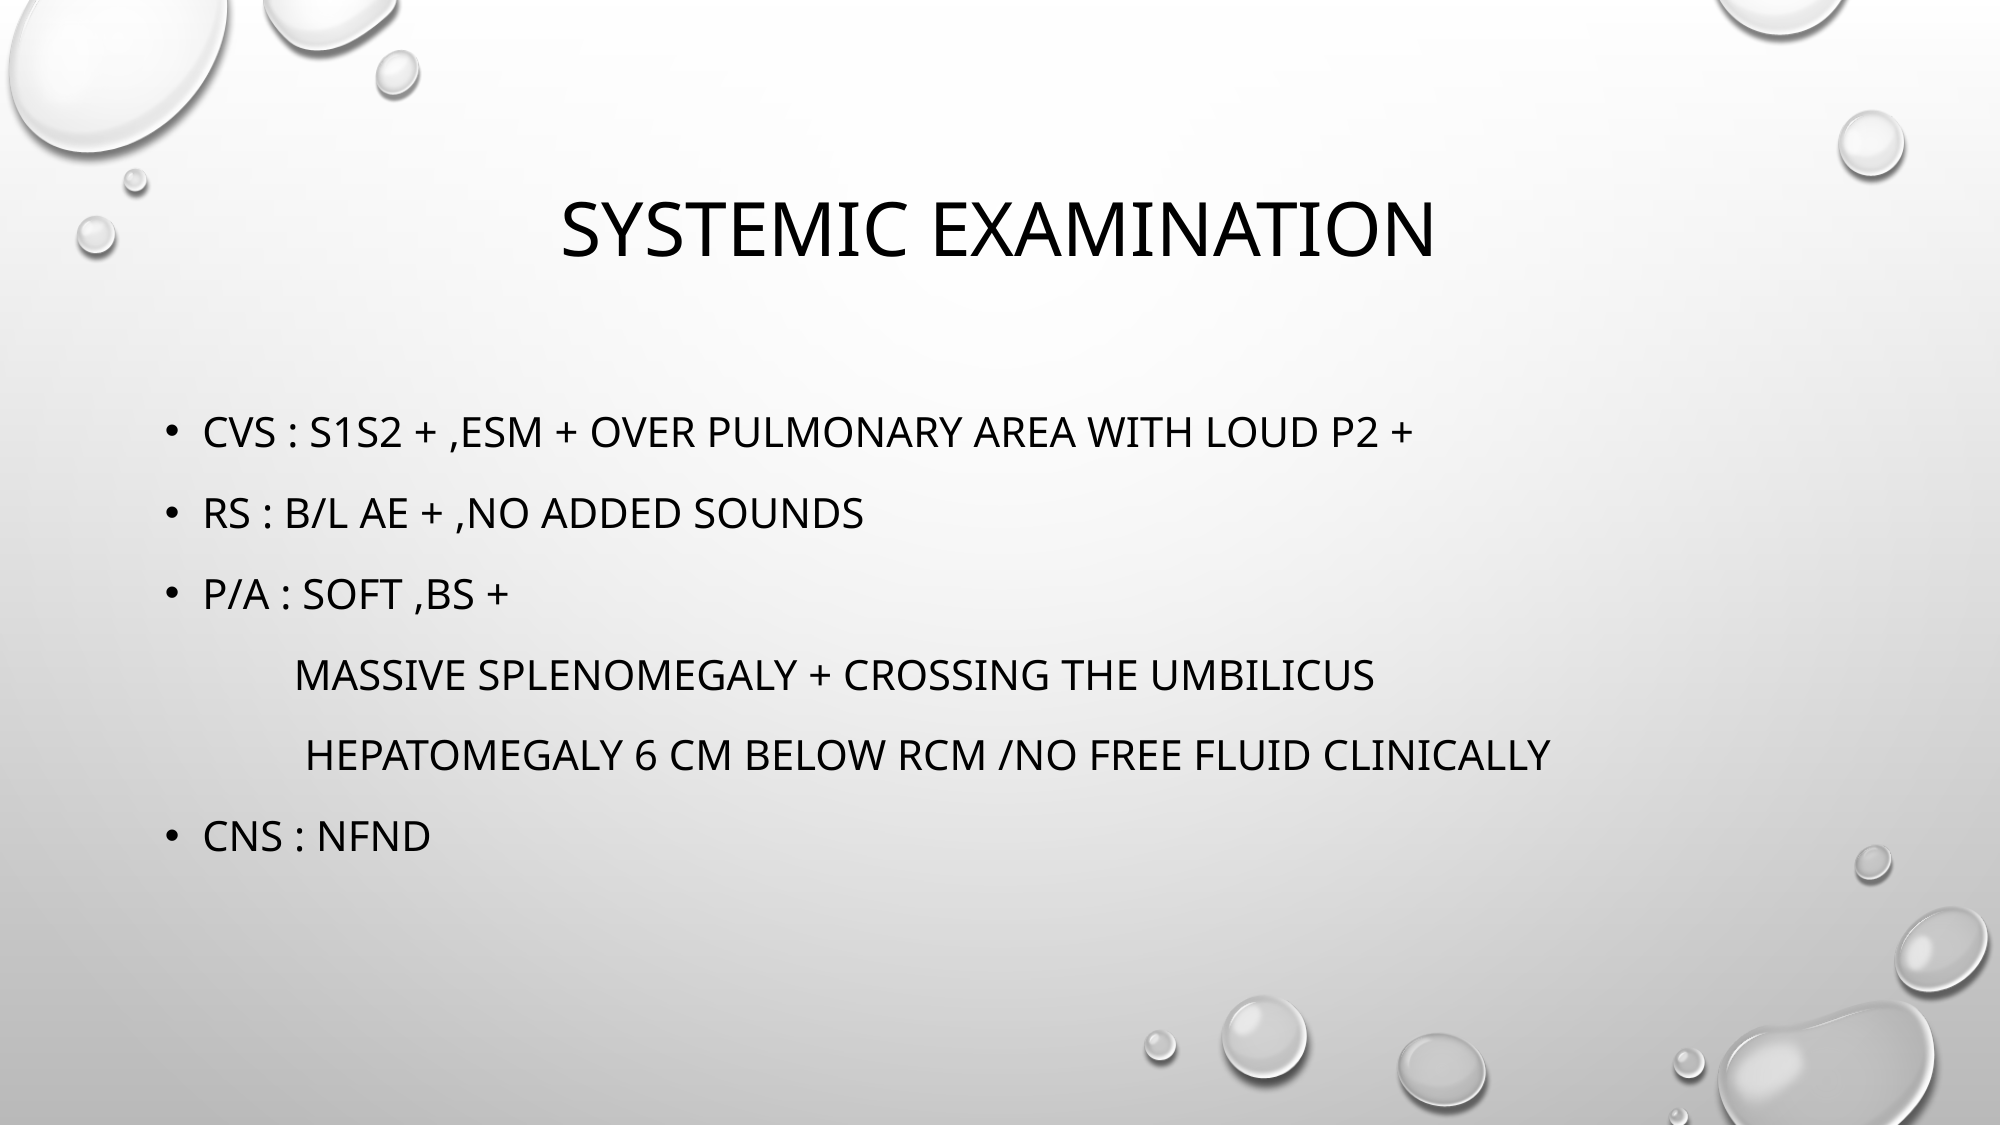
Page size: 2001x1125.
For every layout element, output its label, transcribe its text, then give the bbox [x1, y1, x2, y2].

picture [0, 0, 2000, 1125]
list Cvs : s1s2 + ,esm + over pulmonary area with loud p2 + Rs : b/l ae + ,no added sounds p/a : soft ,bs + massive splenomegaly + crossing the umbilicus hepatomegaly 6 cm below rcm /no free fluid clinically Cns : nfnd [149, 388, 1850, 950]
title Systemic examination [149, 101, 1851, 364]
